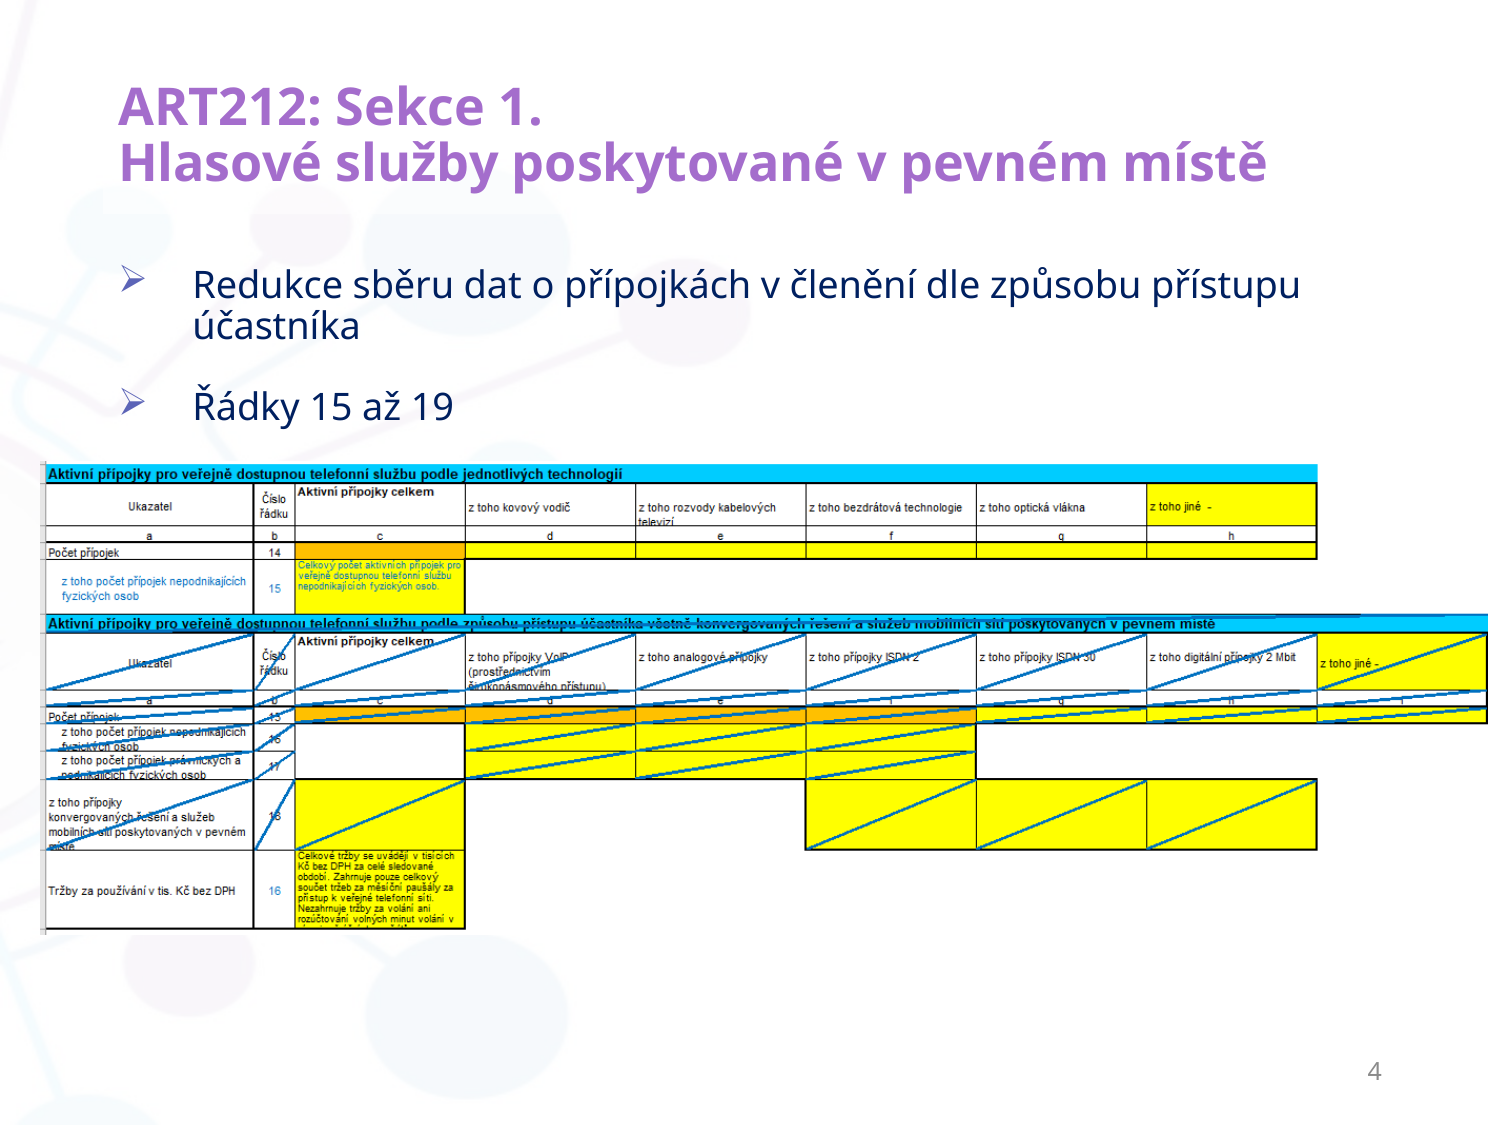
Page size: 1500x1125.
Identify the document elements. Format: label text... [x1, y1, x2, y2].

picture [70, 622, 79, 627]
picture [134, 619, 142, 628]
title ART212: Sekce 1. Hlasové služby poskytované v pevném místě [103, 59, 1397, 215]
picture [698, 622, 735, 627]
picture [336, 619, 342, 626]
picture [768, 619, 850, 627]
picture [1189, 622, 1198, 627]
picture [212, 622, 222, 627]
slide_number 4 [1059, 1042, 1397, 1103]
picture [40, 461, 1488, 935]
picture [738, 622, 765, 627]
picture [681, 623, 695, 627]
list Redukce sběru dat o přípojkách v členění dle způsobu přístupu účastníka Řádky 15 až 19 [103, 258, 1397, 438]
picture [660, 623, 670, 627]
